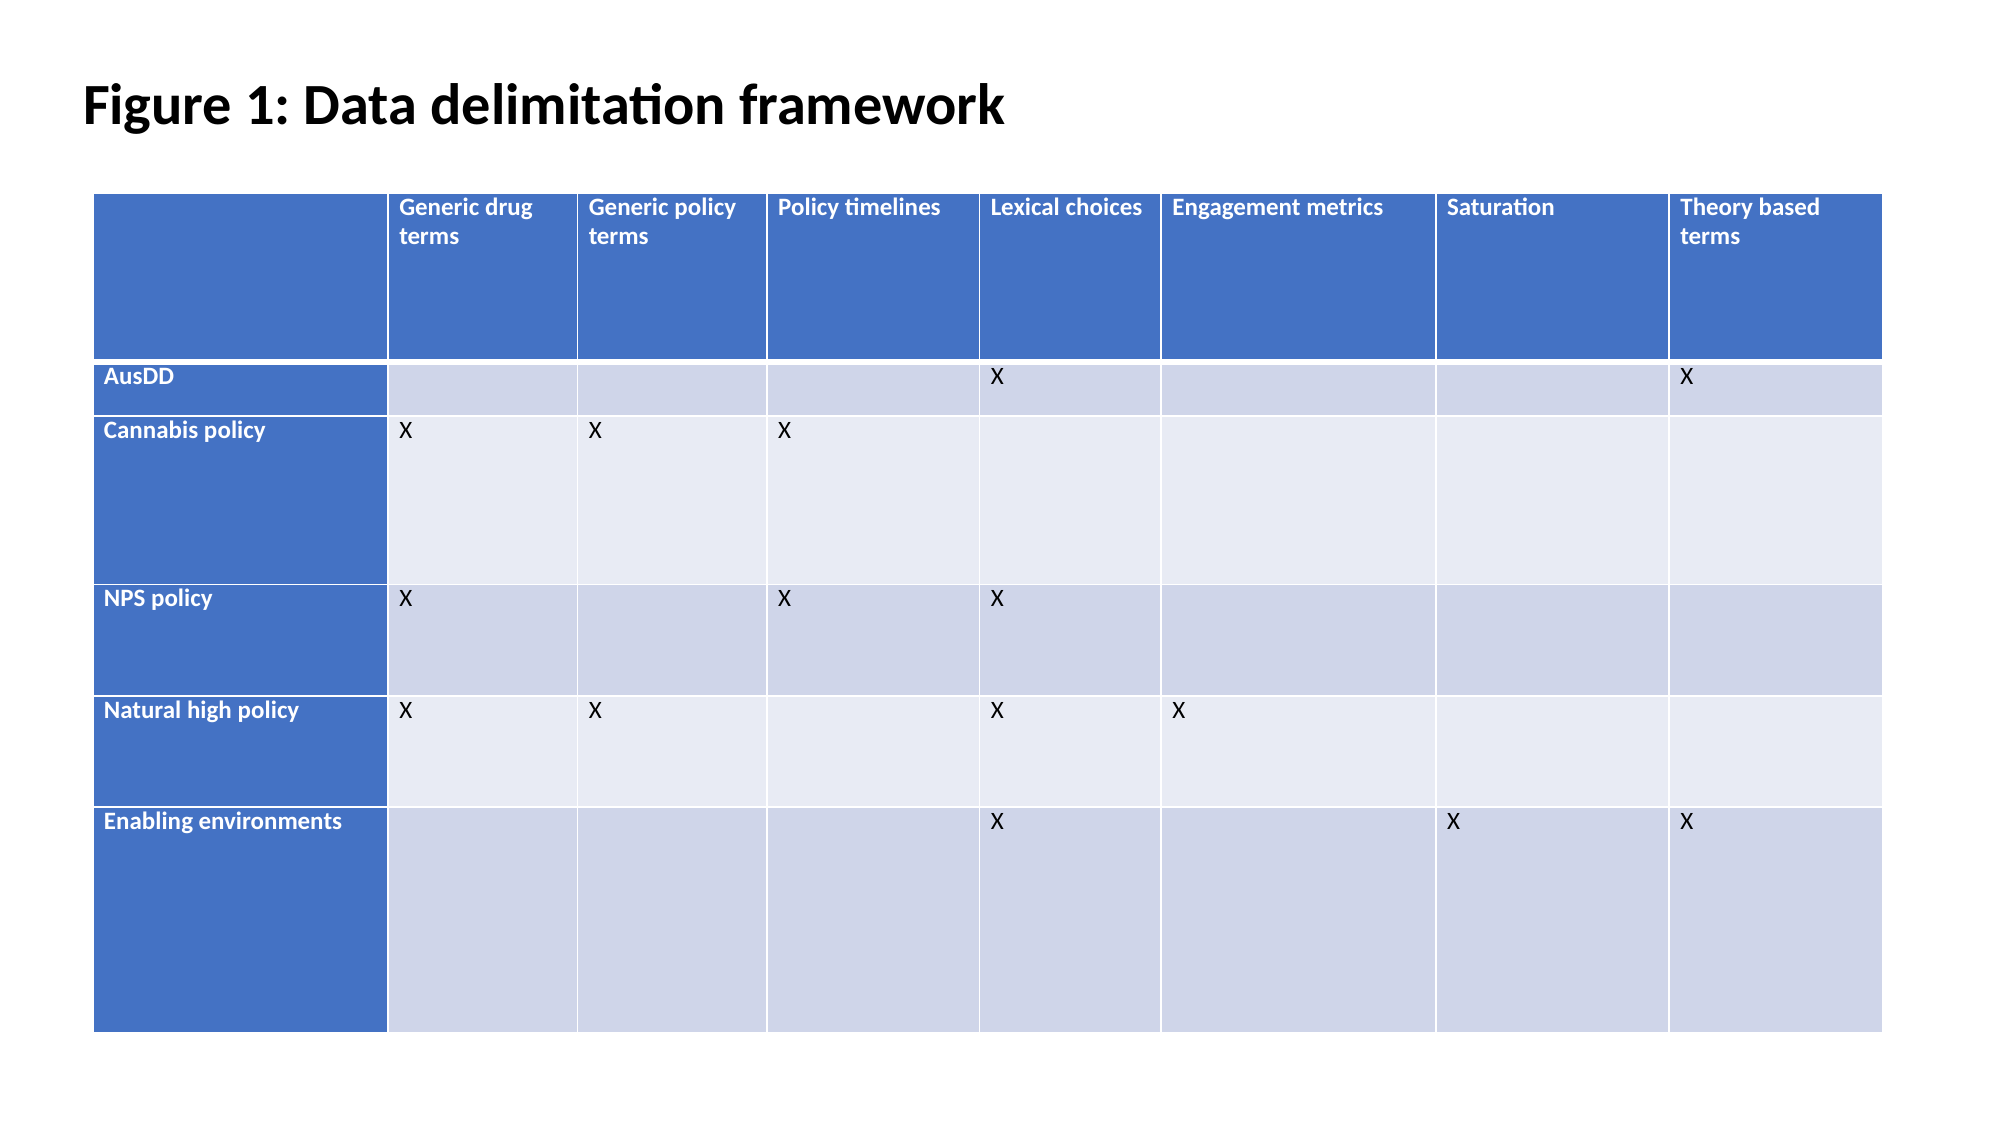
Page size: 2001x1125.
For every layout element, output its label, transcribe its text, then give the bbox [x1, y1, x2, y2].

table_cell [1162, 585, 1435, 695]
table_header Generic drug terms [389, 194, 577, 359]
table_cell [578, 365, 766, 415]
table_header [94, 194, 387, 359]
table_cell [1437, 365, 1668, 415]
table_cell [768, 808, 979, 1032]
table_cell X [578, 417, 766, 584]
table_cell AusDD [94, 365, 387, 415]
table_cell Cannabis policy [94, 417, 387, 584]
table_header Saturation [1437, 194, 1668, 359]
table_cell X [578, 697, 766, 806]
table_header Theory based terms [1670, 194, 1882, 359]
table_cell X [1670, 365, 1882, 415]
table_cell [1437, 417, 1668, 584]
table_cell [578, 808, 766, 1032]
table_cell X [389, 697, 577, 806]
table_cell X [389, 417, 577, 584]
table_header Policy timelines [768, 194, 979, 359]
table_cell X [768, 417, 979, 584]
table_cell [389, 365, 577, 415]
table_header Lexical choices [980, 194, 1160, 359]
table_cell [768, 697, 979, 806]
table_cell X [980, 585, 1160, 695]
table_cell Natural high policy [94, 697, 387, 806]
table_cell X [1162, 697, 1435, 806]
table_header Generic policy terms [578, 194, 766, 359]
table_cell [1437, 585, 1668, 695]
table_cell [1670, 417, 1882, 584]
table_cell [1437, 697, 1668, 806]
table_cell X [980, 365, 1160, 415]
table_cell [1162, 365, 1435, 415]
table_cell X [1670, 808, 1882, 1032]
table_cell X [980, 808, 1160, 1032]
table_cell [389, 808, 577, 1032]
table_cell [1670, 697, 1882, 806]
table_cell [1162, 417, 1435, 584]
table_cell Enabling environments [94, 808, 387, 1032]
text_box Figure 1: Data delimitation framework [68, 58, 1519, 144]
table_cell X [1437, 808, 1668, 1032]
table_cell X [980, 697, 1160, 806]
table_cell [578, 585, 766, 695]
table_cell NPS policy [94, 585, 387, 695]
table_cell [768, 365, 979, 415]
table_cell X [768, 585, 979, 695]
table_cell [1670, 585, 1882, 695]
table_cell [1162, 808, 1435, 1032]
table_cell [980, 417, 1160, 584]
table_header Engagement metrics [1162, 194, 1435, 359]
table_cell X [389, 585, 577, 695]
